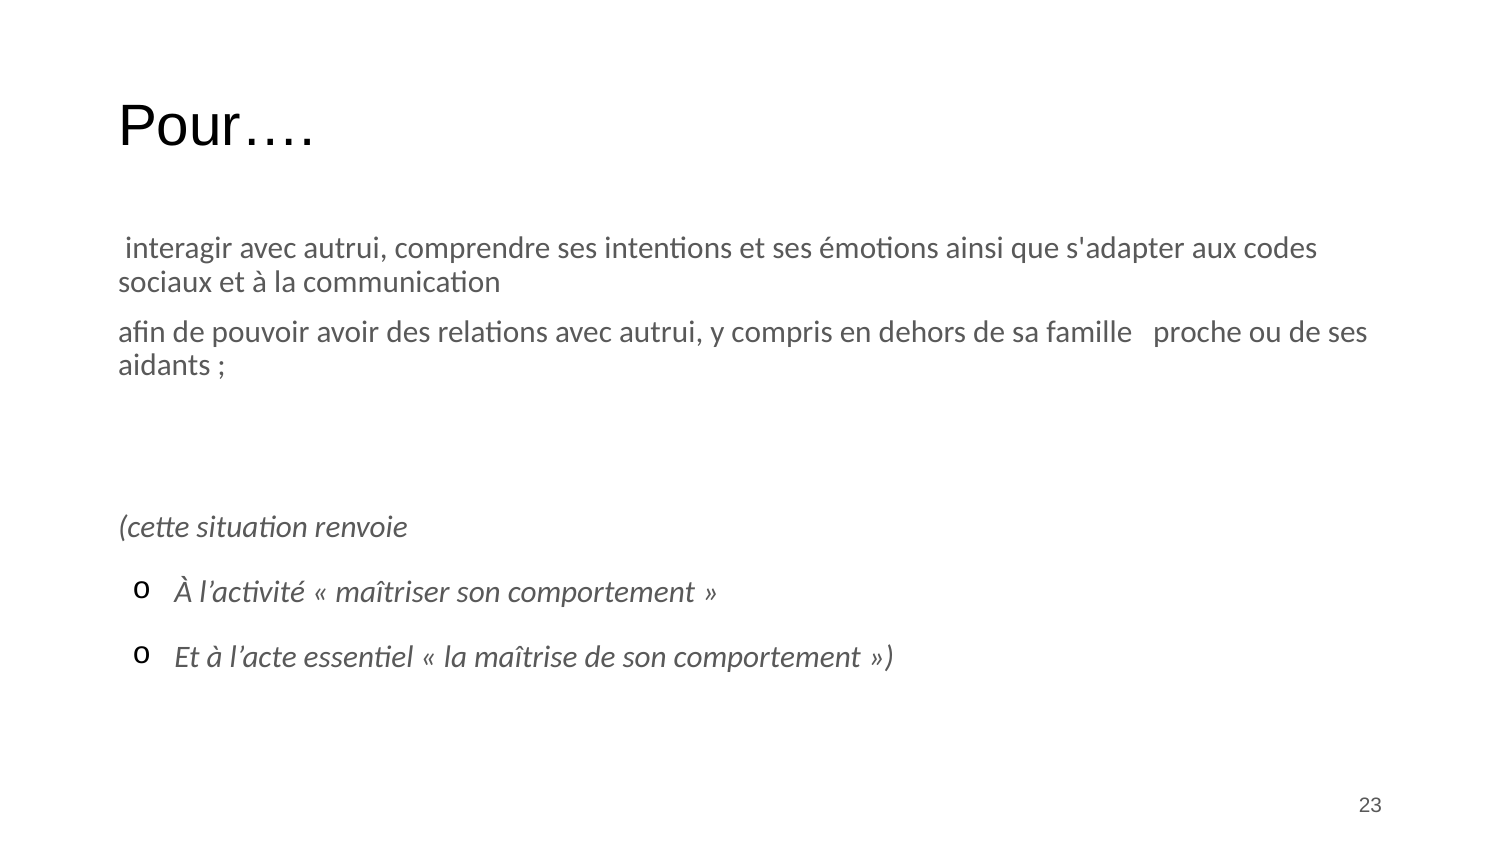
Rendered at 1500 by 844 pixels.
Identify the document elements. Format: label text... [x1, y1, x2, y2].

title Pour…. [103, 44, 1397, 208]
list interagir avec autrui, comprendre ses intentions et ses émotions ainsi que s'adapter aux codes sociaux et à la communication afin de pouvoir avoir des relations avec autrui, y compris en dehors de sa famille proche ou de ses aidants ; (cette situation renvoie À l’activité « maîtriser son comportement » Et à l’acte essentiel « la maîtrise de son comportement ») [103, 224, 1397, 760]
slide_number 23 [1059, 782, 1397, 827]
